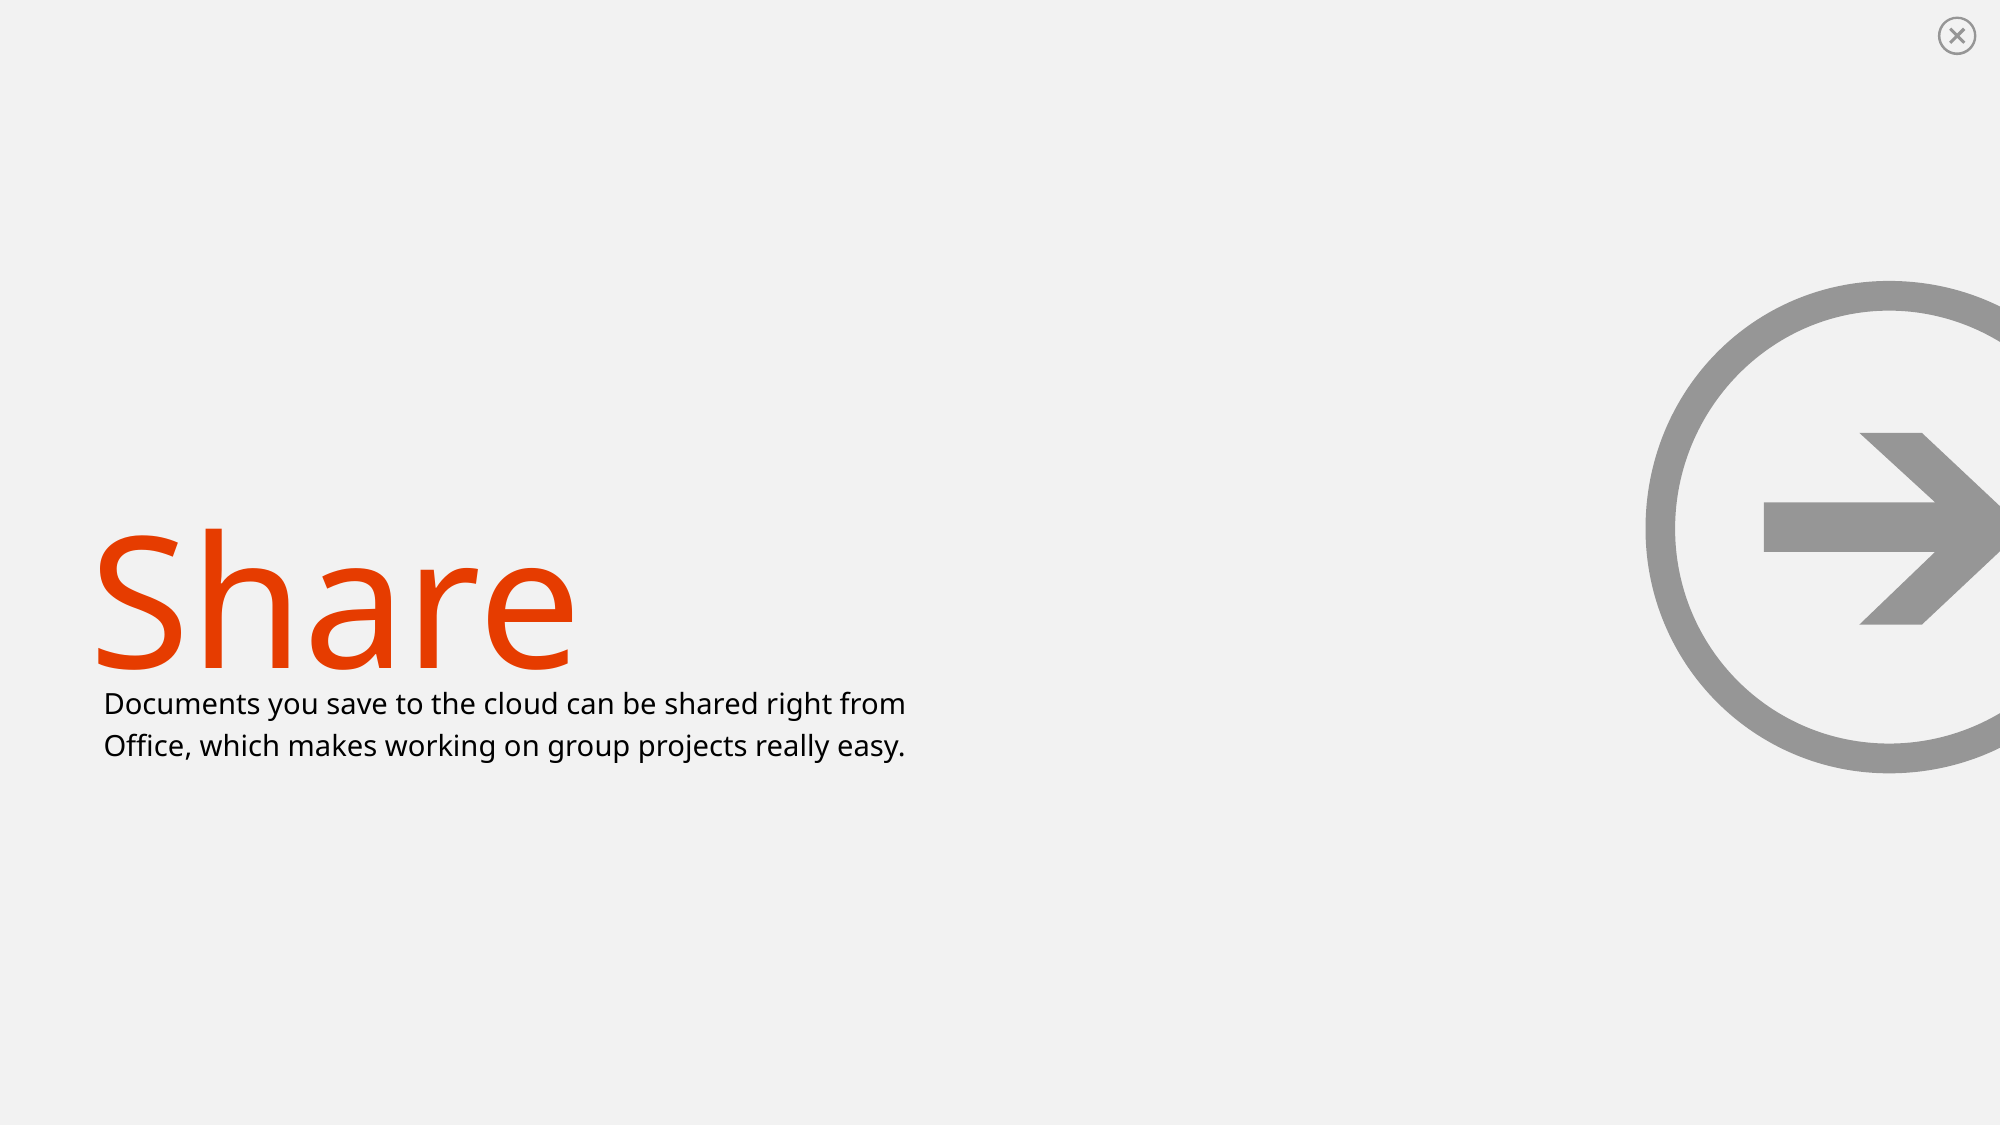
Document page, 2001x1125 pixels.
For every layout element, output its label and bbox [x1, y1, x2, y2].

text_box [1832, 713, 2000, 774]
text_box [74, 281, 1832, 771]
text_box [1832, 432, 2000, 625]
text_box [1832, 280, 2000, 342]
text_box [1937, 16, 1977, 56]
text_box [0, 0, 2000, 1125]
